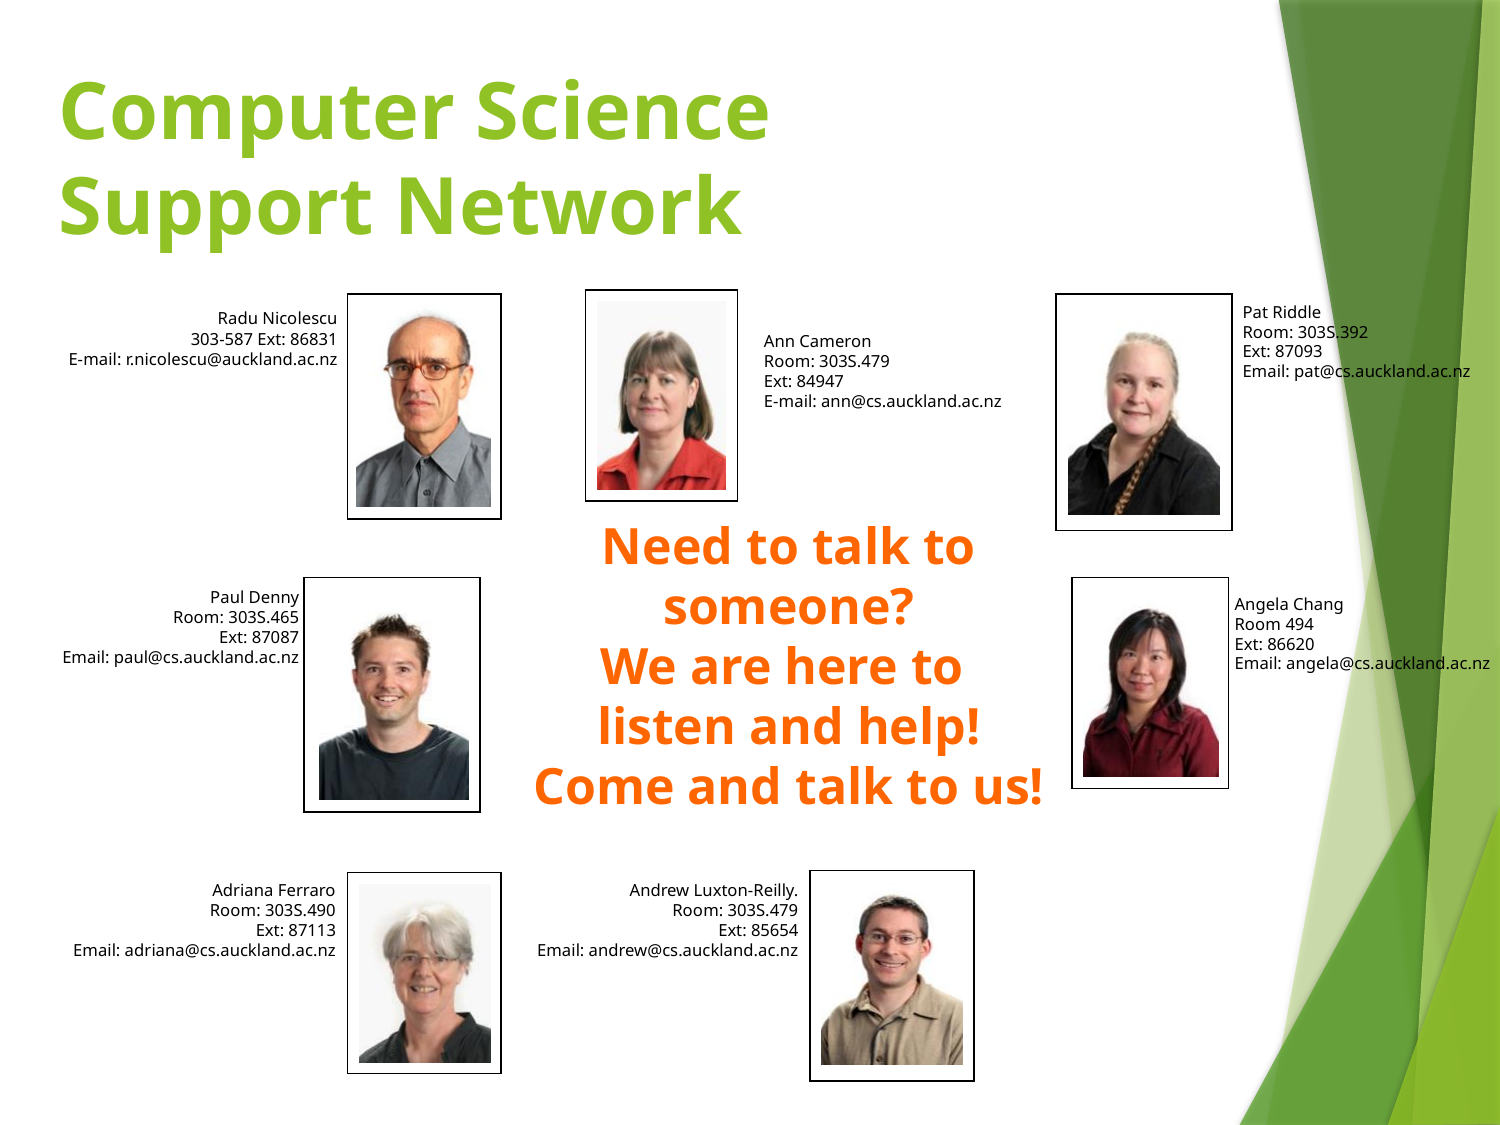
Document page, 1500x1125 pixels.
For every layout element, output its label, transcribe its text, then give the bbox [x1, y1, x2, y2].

text_box [347, 294, 501, 507]
text_box [1056, 294, 1233, 531]
text_box [304, 577, 480, 812]
text_box [1091, 577, 1229, 588]
text_box Angela Chang Room 494 Ext: 86620 Email: angela@cs.auckland.ac.nz [1219, 586, 1500, 681]
text_box Paul Denny Room: 303S.465 Ext: 87087 Email: paul@cs.auckland.ac.nz [47, 579, 314, 694]
picture [1083, 588, 1220, 778]
text_box Pat Riddle Room: 303S.392 Ext: 87093 Email: pat@cs.auckland.ac.nz [1233, 294, 1486, 409]
picture [821, 881, 964, 1066]
text_box Need to talk to someone? We are here to listen and help! Come and talk to us! [487, 507, 1091, 822]
text_box Ann Cameron Room: 303S.479 Ext: 84947 E-mail: ann@cs.auckland.ac.nz [749, 323, 1021, 418]
text_box [347, 872, 501, 1074]
text_box Adriana Ferraro Room: 303S.490 Ext: 87113 Email: adriana@cs.auckland.ac.nz [58, 872, 351, 968]
picture [318, 588, 469, 801]
text_box [585, 290, 738, 502]
text_box [1091, 681, 1229, 789]
text_box [347, 376, 487, 519]
picture [358, 884, 491, 1064]
picture [596, 301, 726, 491]
text_box [810, 870, 975, 1082]
picture [1068, 307, 1221, 515]
text_box Radu Nicolescu 303-587 Ext: 86831 E-mail: r.nicolescu@auckland.ac.nz [51, 301, 353, 376]
picture [356, 300, 491, 508]
title Computer Science Support Network [43, 46, 1086, 264]
text_box Andrew Luxton-Reilly. Room: 303S.479 Ext: 85654 Email: andrew@cs.auckland.ac.nz [514, 872, 810, 988]
